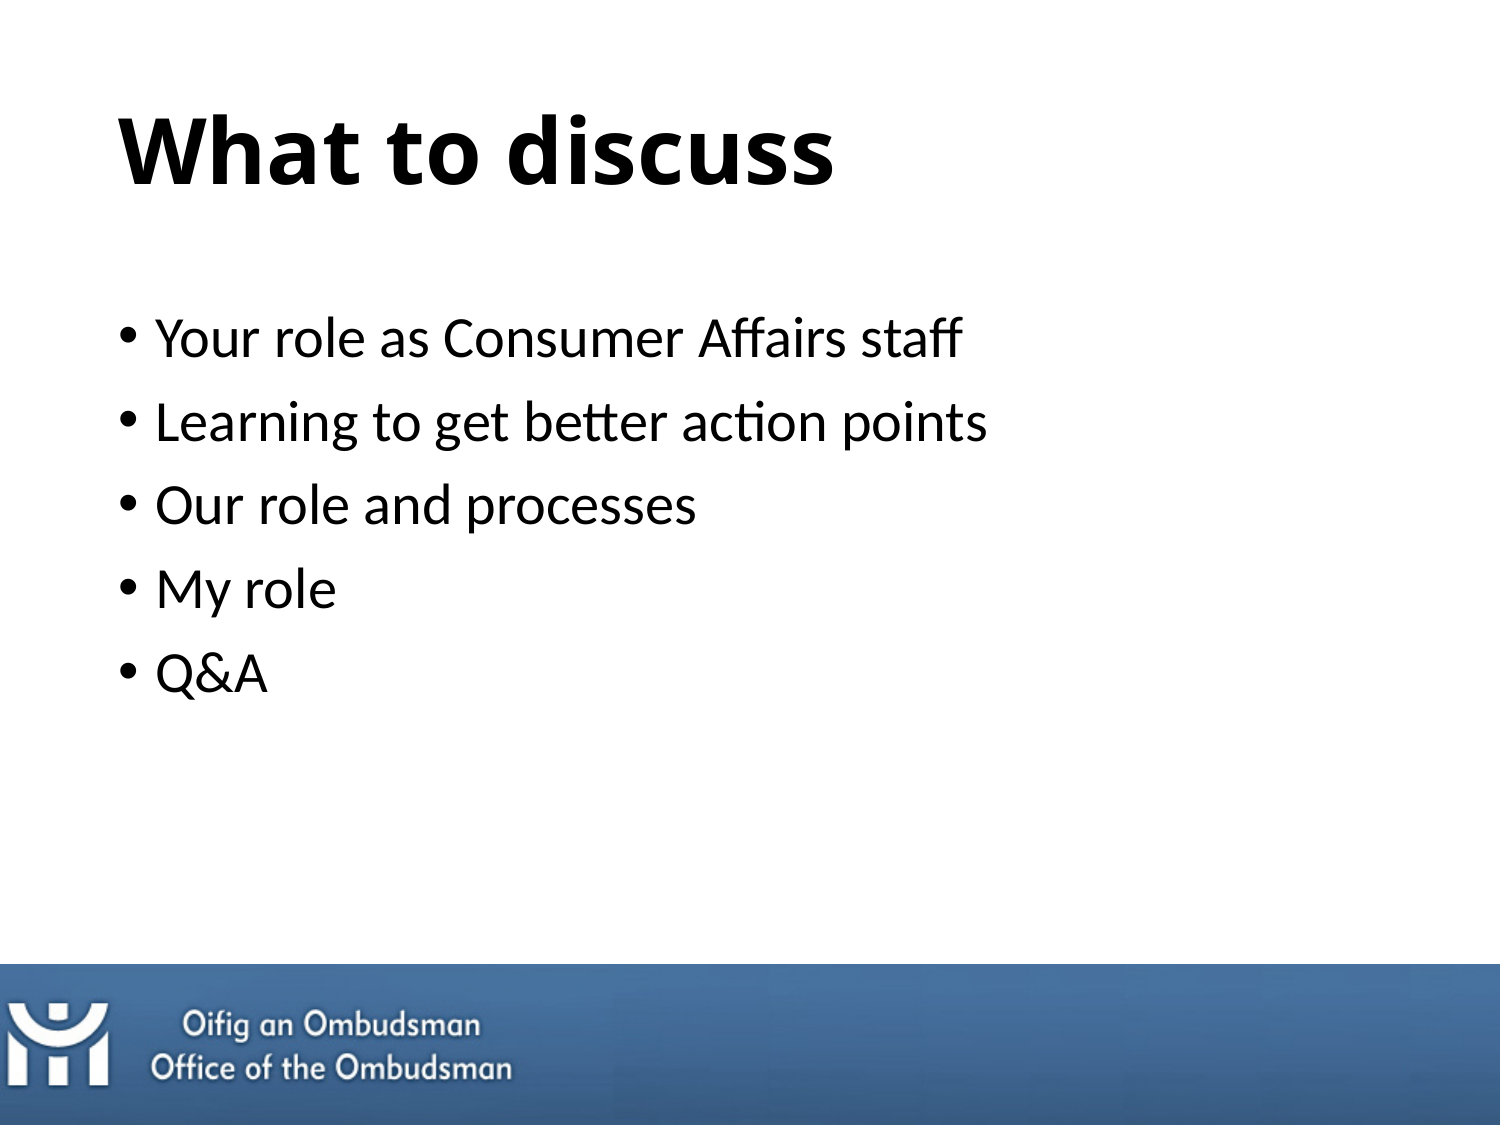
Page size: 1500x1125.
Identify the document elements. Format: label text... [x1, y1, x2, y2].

list Your role as Consumer Affairs staff Learning to get better action points Our role and processes My role Q&A [103, 299, 1397, 1014]
picture [0, 964, 1500, 1125]
title What to discuss [103, 72, 1397, 237]
